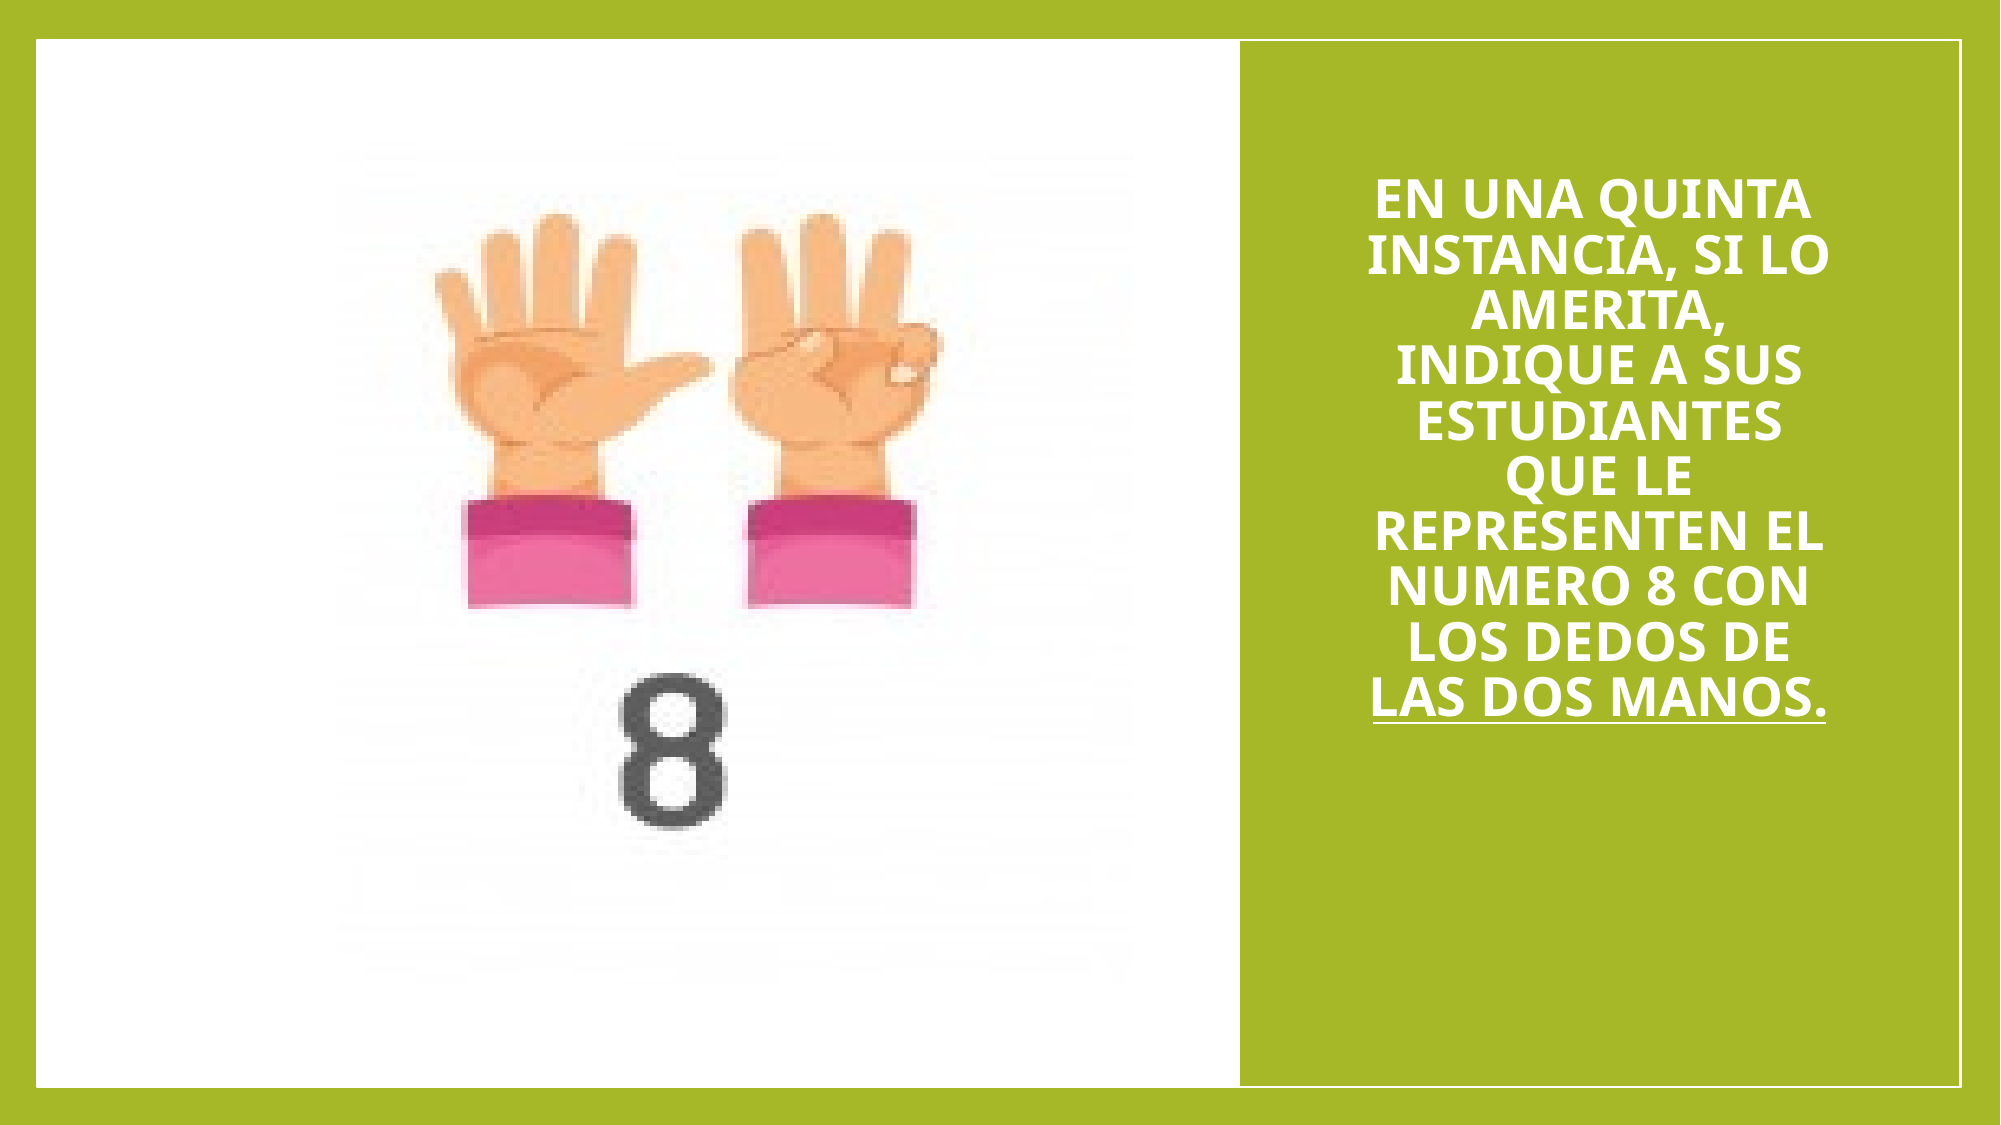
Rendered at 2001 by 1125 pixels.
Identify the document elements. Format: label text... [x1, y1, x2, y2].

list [337, 140, 1134, 985]
text_box [36, 39, 1962, 1088]
title En una quinta instancia, si lo amerita, indique a sus estudiantes que le representen el numero 8 con los dedos de las dos manos. [1344, 140, 1855, 735]
